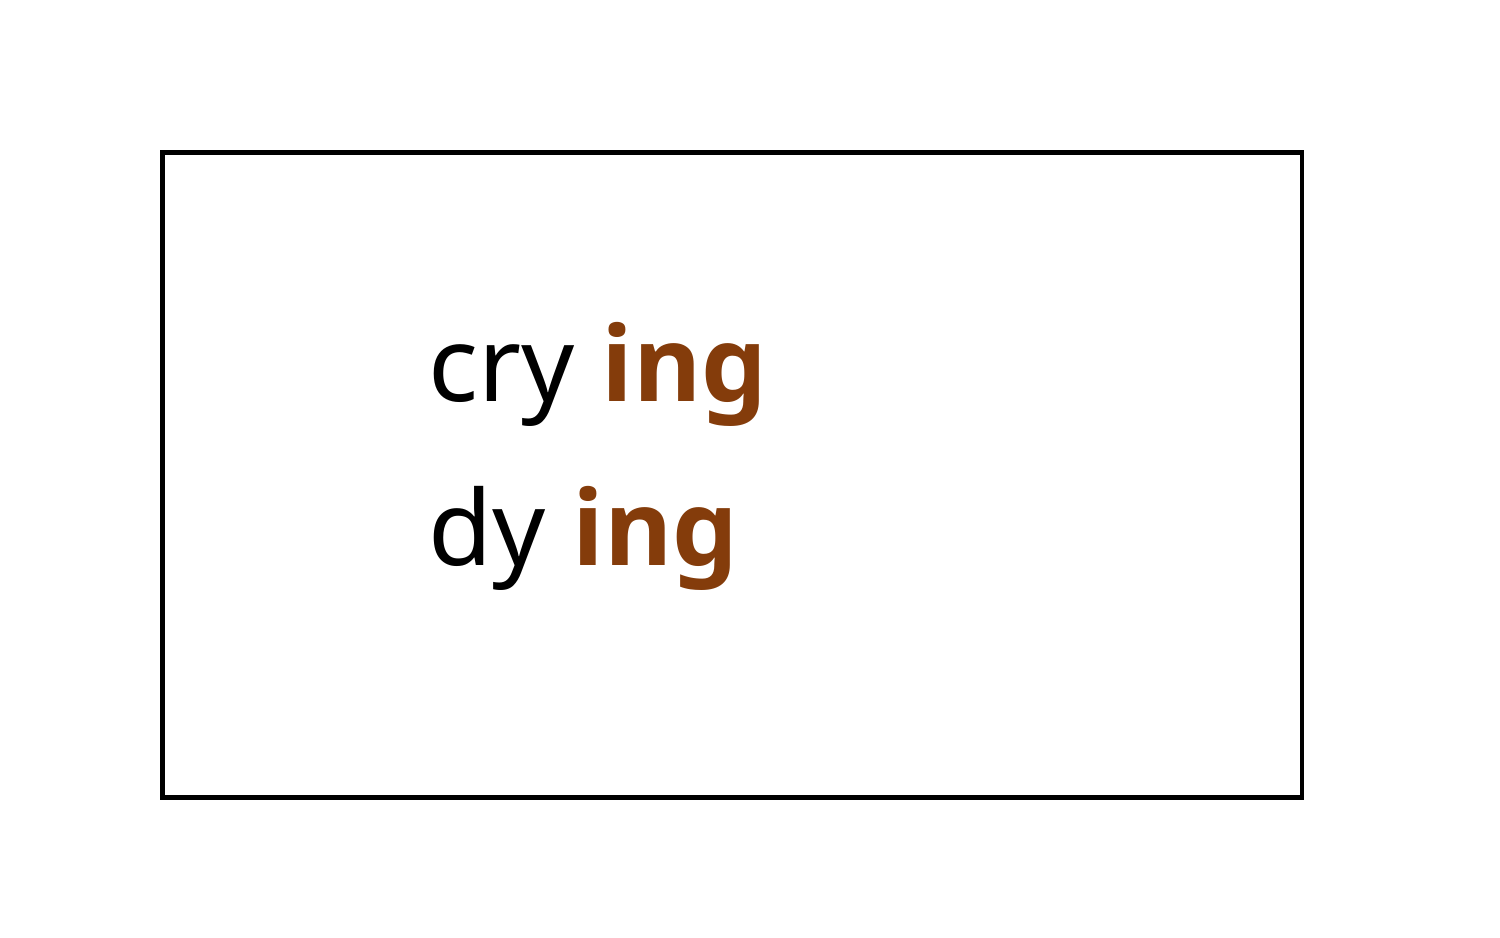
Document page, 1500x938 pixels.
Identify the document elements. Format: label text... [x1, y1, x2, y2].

text_box dy ing [413, 458, 966, 606]
text_box [161, 152, 1303, 798]
text_box cry ing [413, 294, 966, 442]
